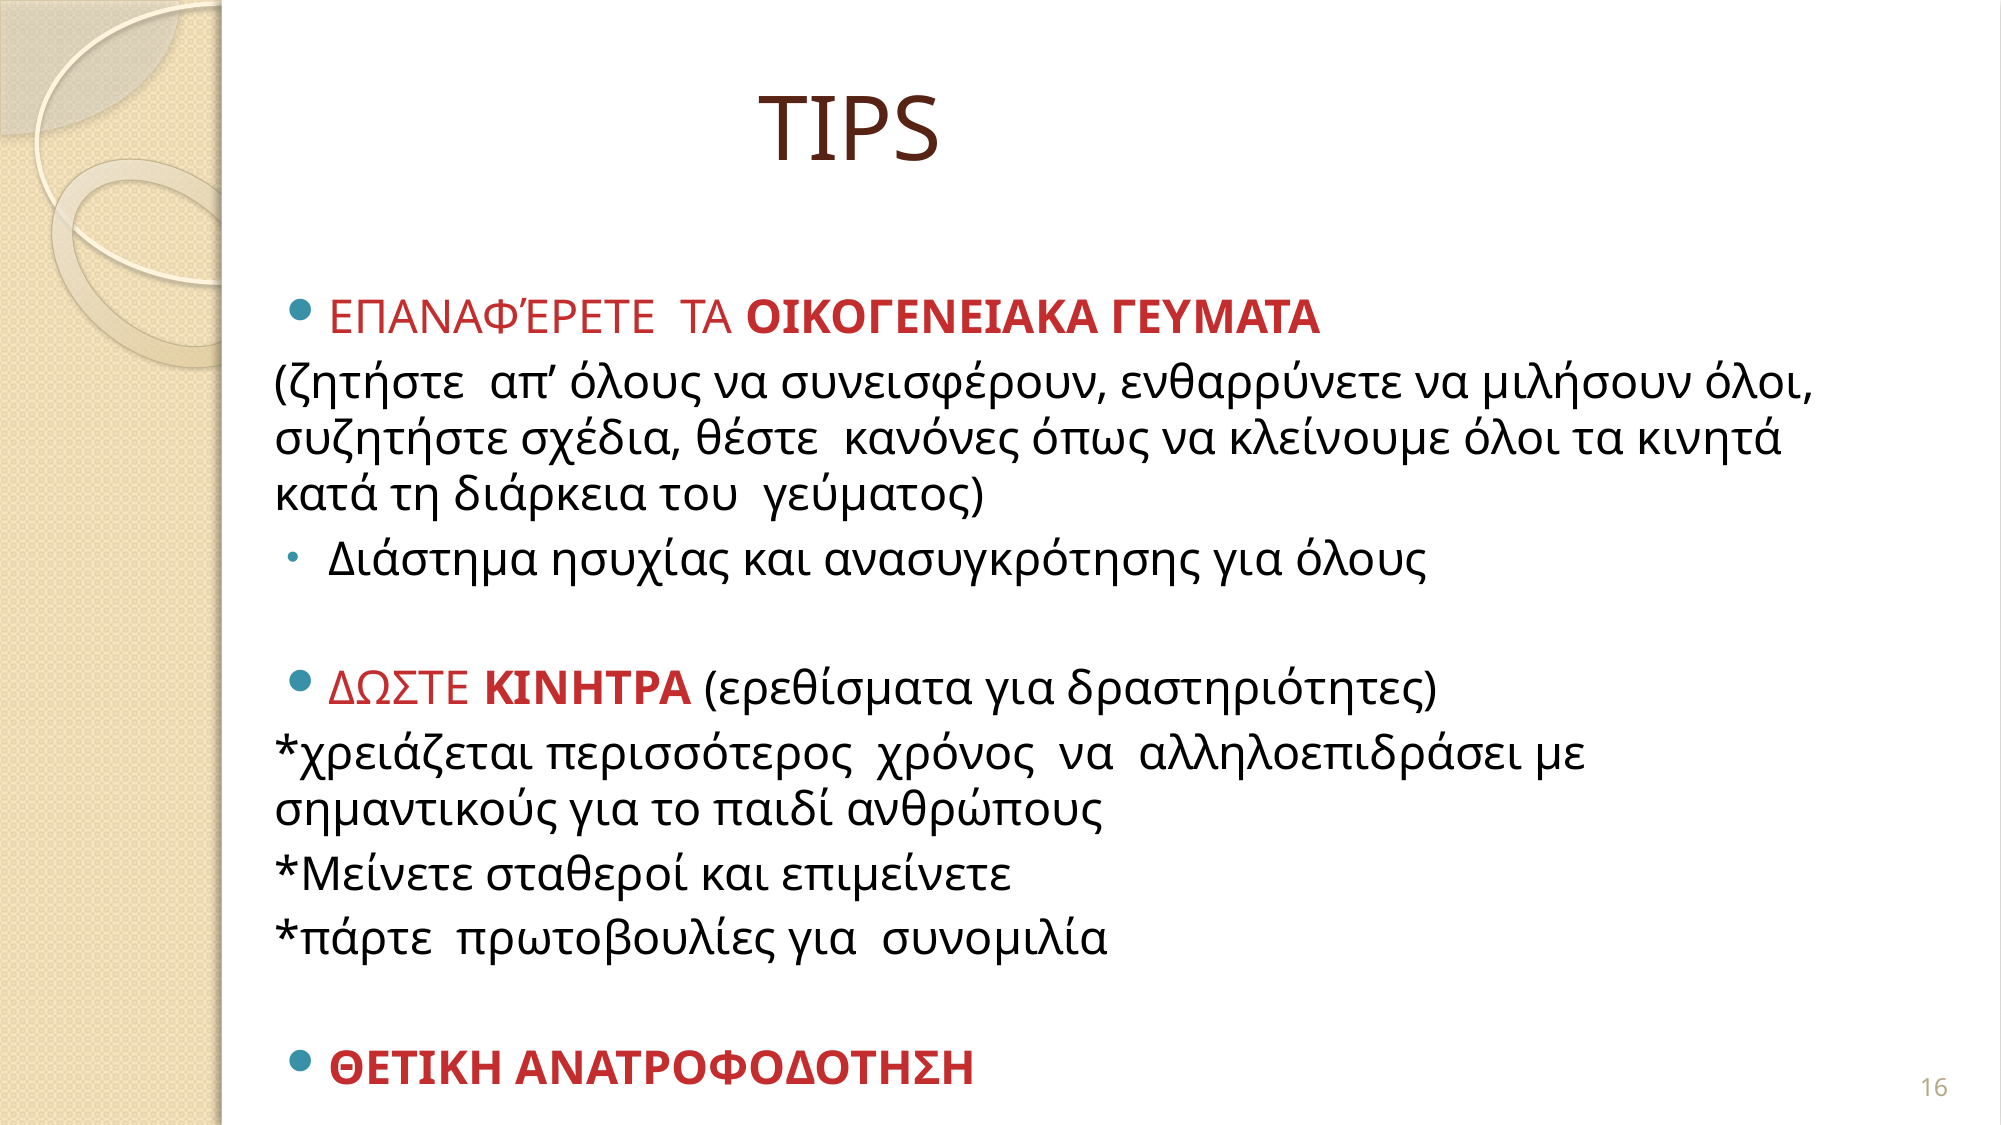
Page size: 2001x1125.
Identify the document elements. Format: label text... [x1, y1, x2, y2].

slide_number 16 [1883, 1034, 1984, 1113]
list EΠΑΝΑΦΈΡΕΤΕ ΤΑ ΟΙΚΟΓΕΝΕΙΑΚΑ ΓΕΥΜΑΤΑ (ζητήστε απ’ όλους να συνεισφέρουν, ενθαρρύνετε να μιλήσουν όλοι, συζητήστε σχέδια, θέστε κανόνες όπως να κλείνουμε όλοι τα κινητά κατά τη διάρκεια του γεύματος) Διάστημα ησυχίας και ανασυγκρότησης για όλους ΔΩΣΤΕ ΚΙΝΗΤΡΑ (ερεθίσματα για δραστηριότητες) *χρειάζεται περισσότερος χρόνος να αλληλοεπιδράσει με σημαντικούς για το παιδί ανθρώπους *Μείνετε σταθεροί και επιμείνετε *πάρτε πρωτοβουλίες για συνομιλία ΘΕΤΙΚΗ ΑΝΑΤΡΟΦΟΔΟΤΗΣΗ [259, 279, 1888, 1103]
title ΤΙPS [0, 30, 1719, 219]
